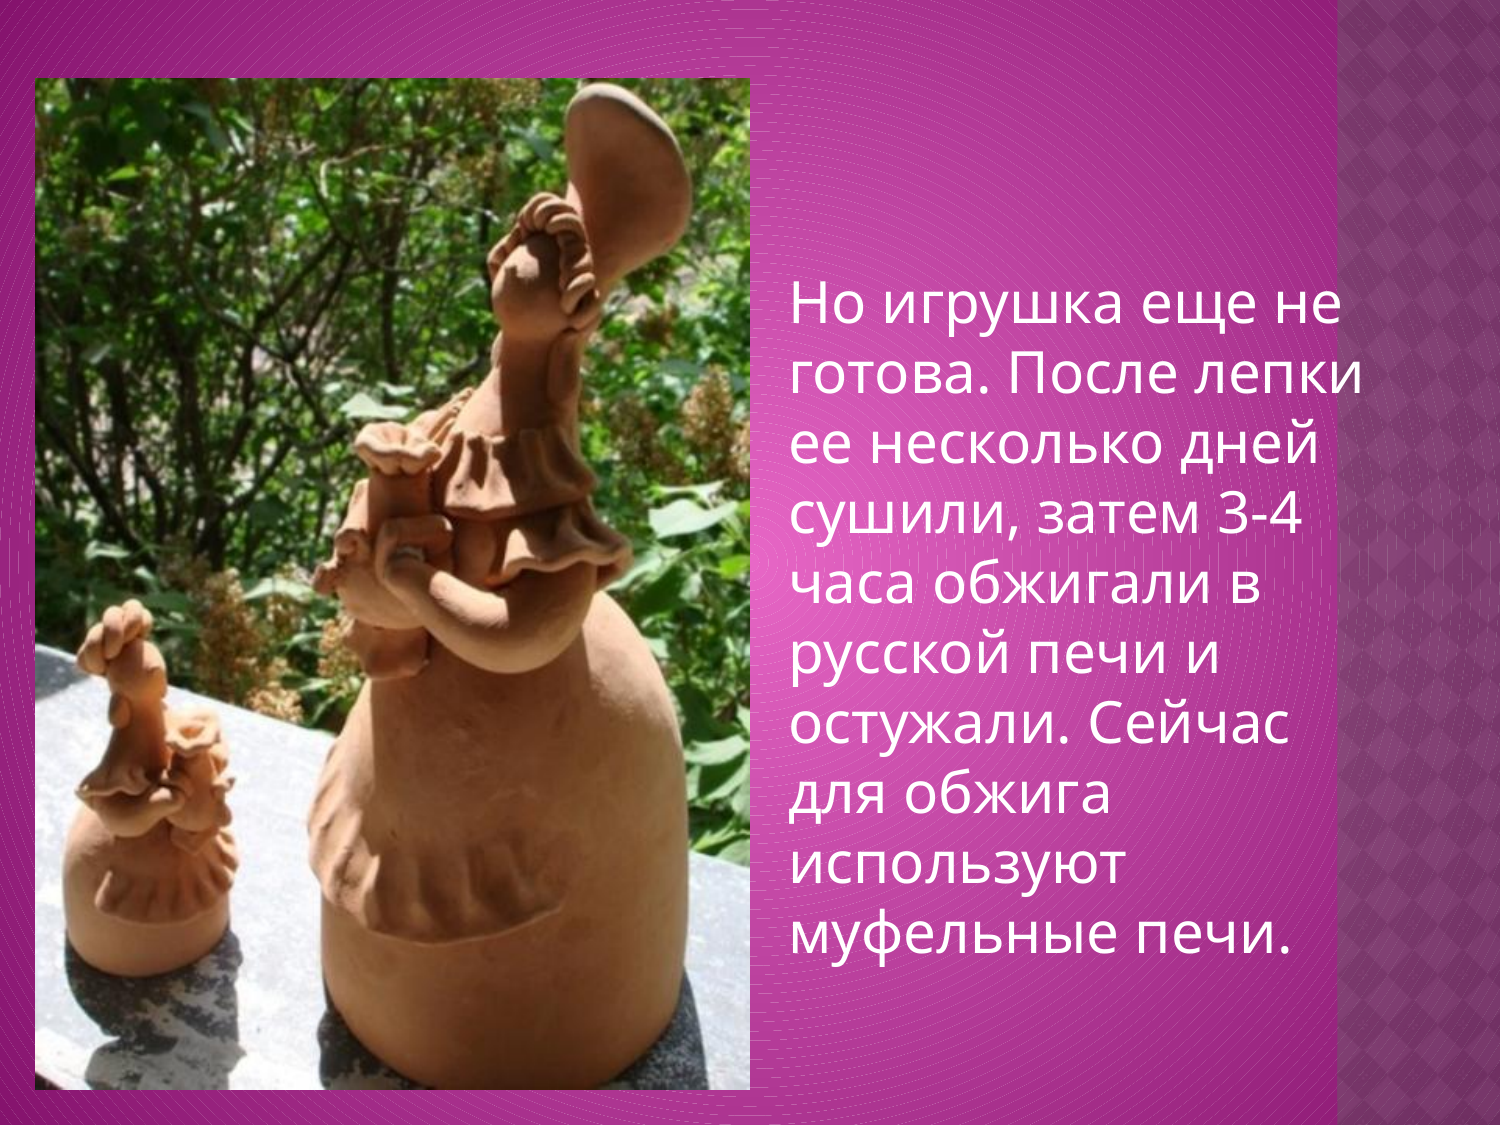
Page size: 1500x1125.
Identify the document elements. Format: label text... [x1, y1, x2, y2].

picture [34, 78, 751, 1091]
text_box Но игрушка еще не готова. После лепки ее несколько дней сушили, затем 3-4 часа обжигали в русской печи и остужали. Сейчас для обжига используют муфельные печи. [773, 257, 1394, 973]
